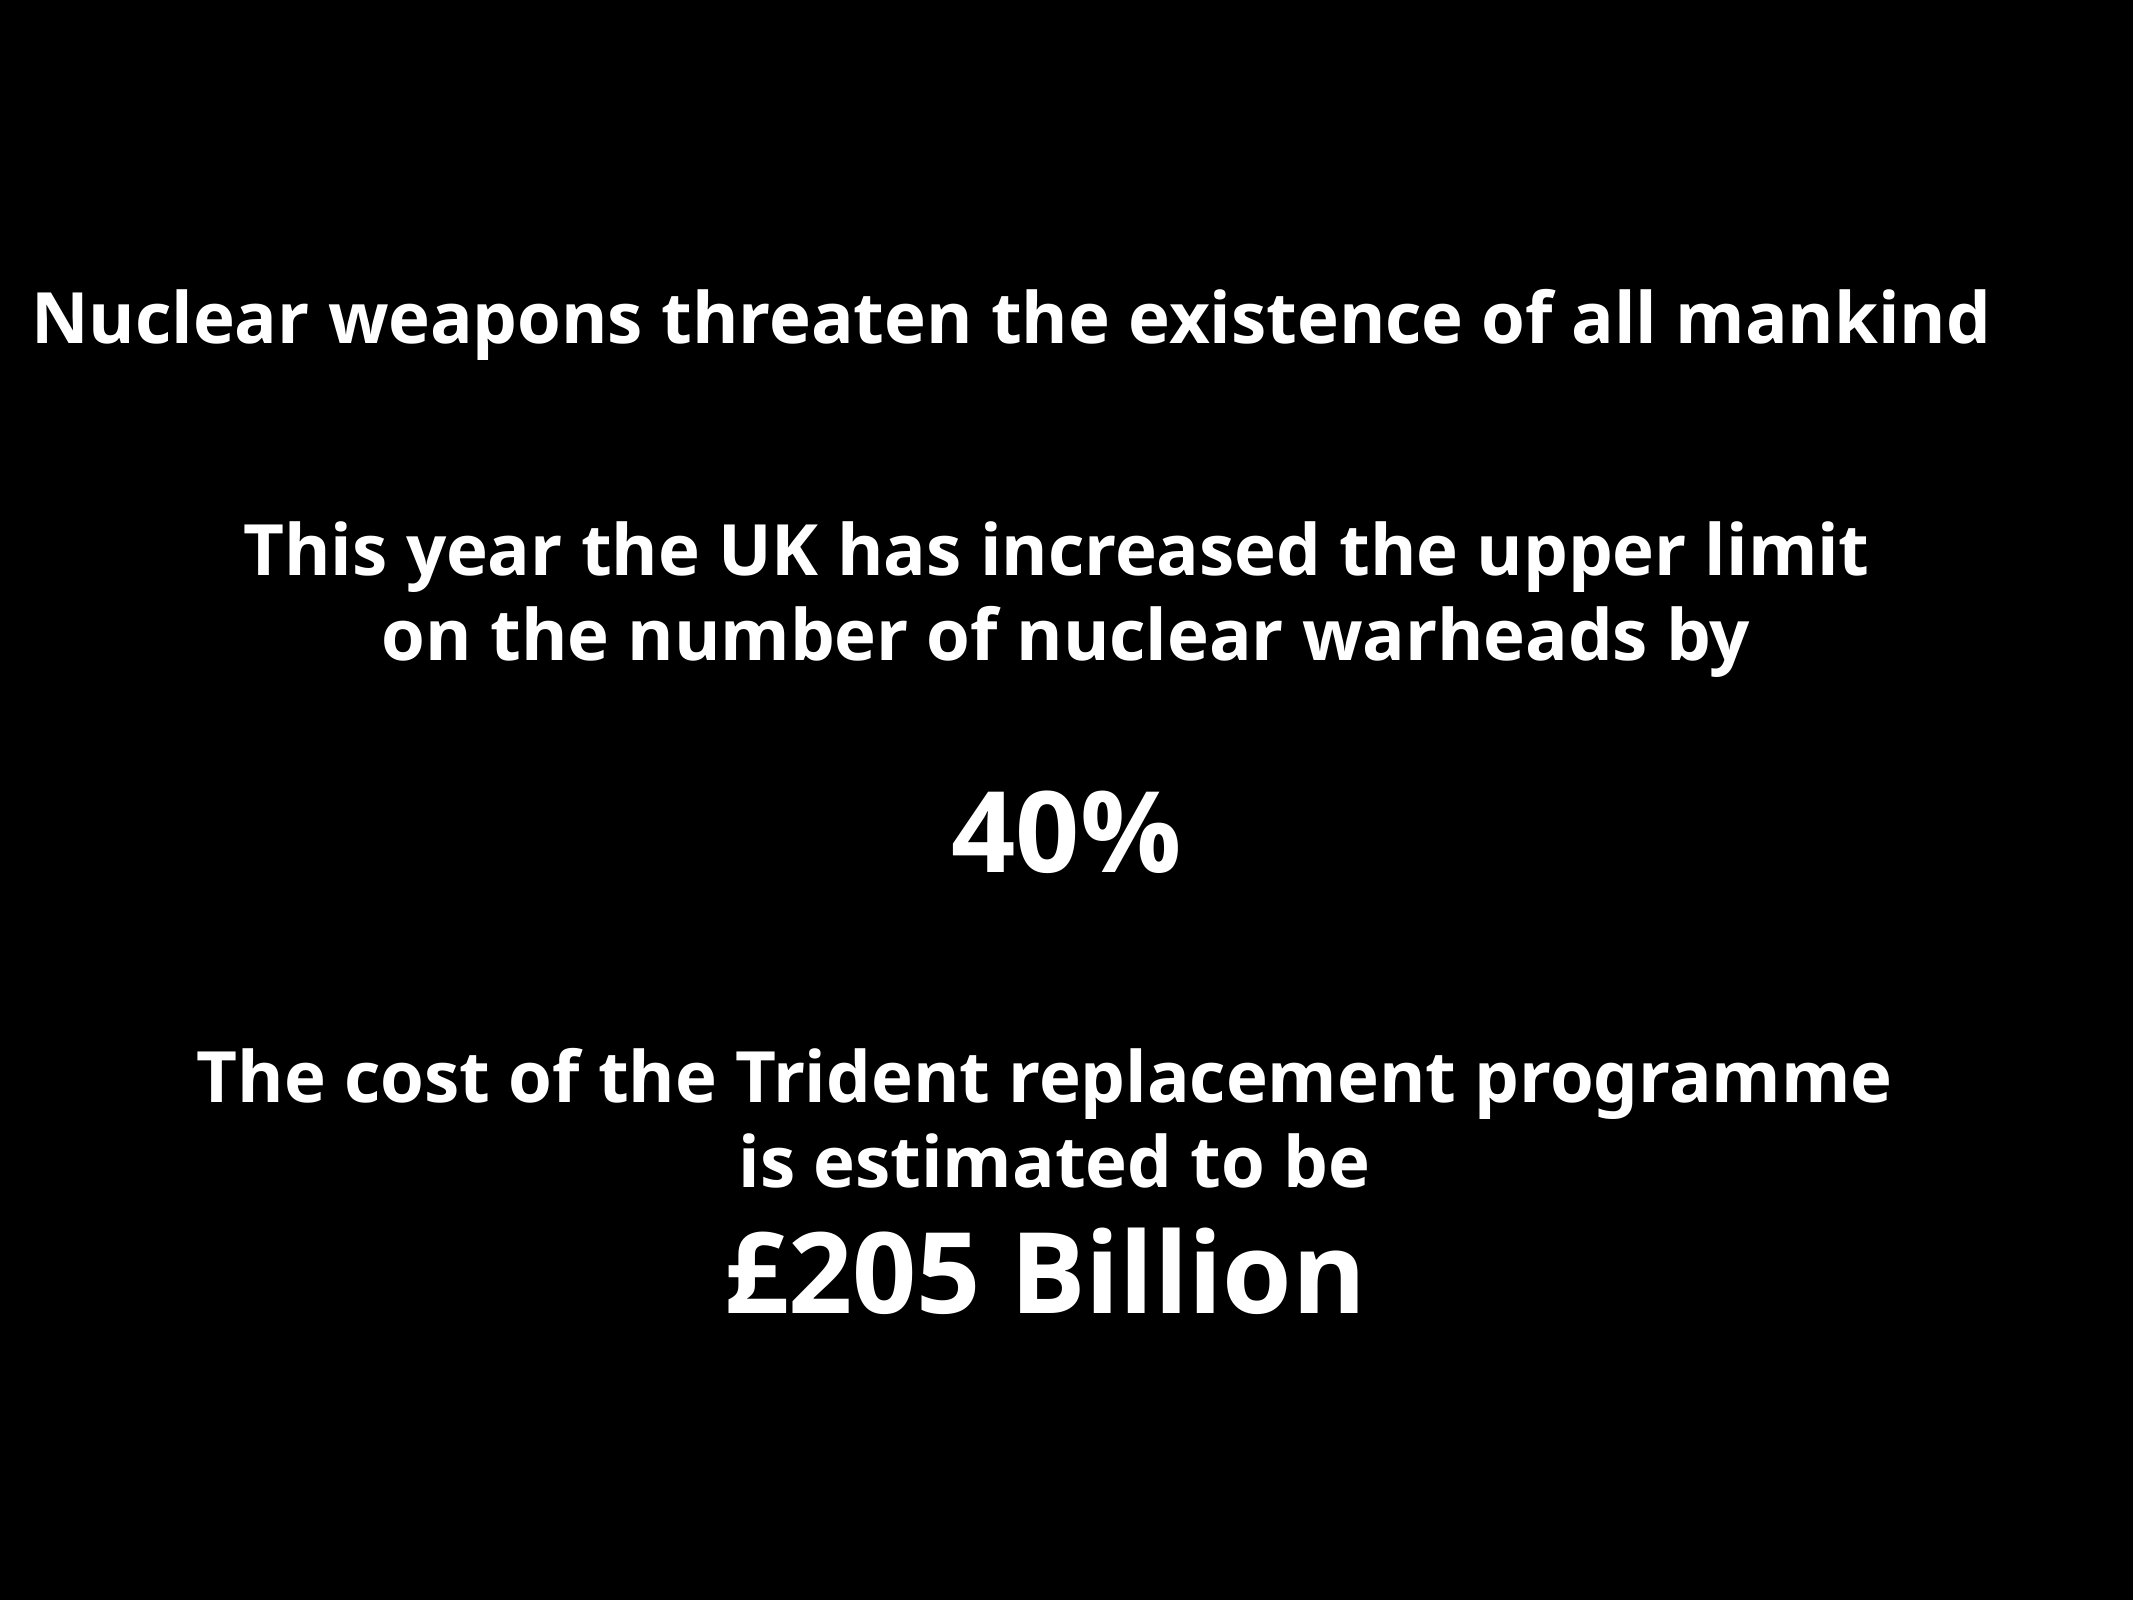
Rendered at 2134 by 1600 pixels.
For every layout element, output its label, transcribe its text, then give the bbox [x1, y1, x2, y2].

text_box This year the UK has increased the upper limit on the number of nuclear warheads by 40% [235, 496, 1899, 903]
text_box The cost of the Trident replacement programme is estimated to be £205 Billion [188, 1023, 1903, 1345]
text_box Nuclear weapons threaten the existence of all mankind [23, 264, 2001, 367]
